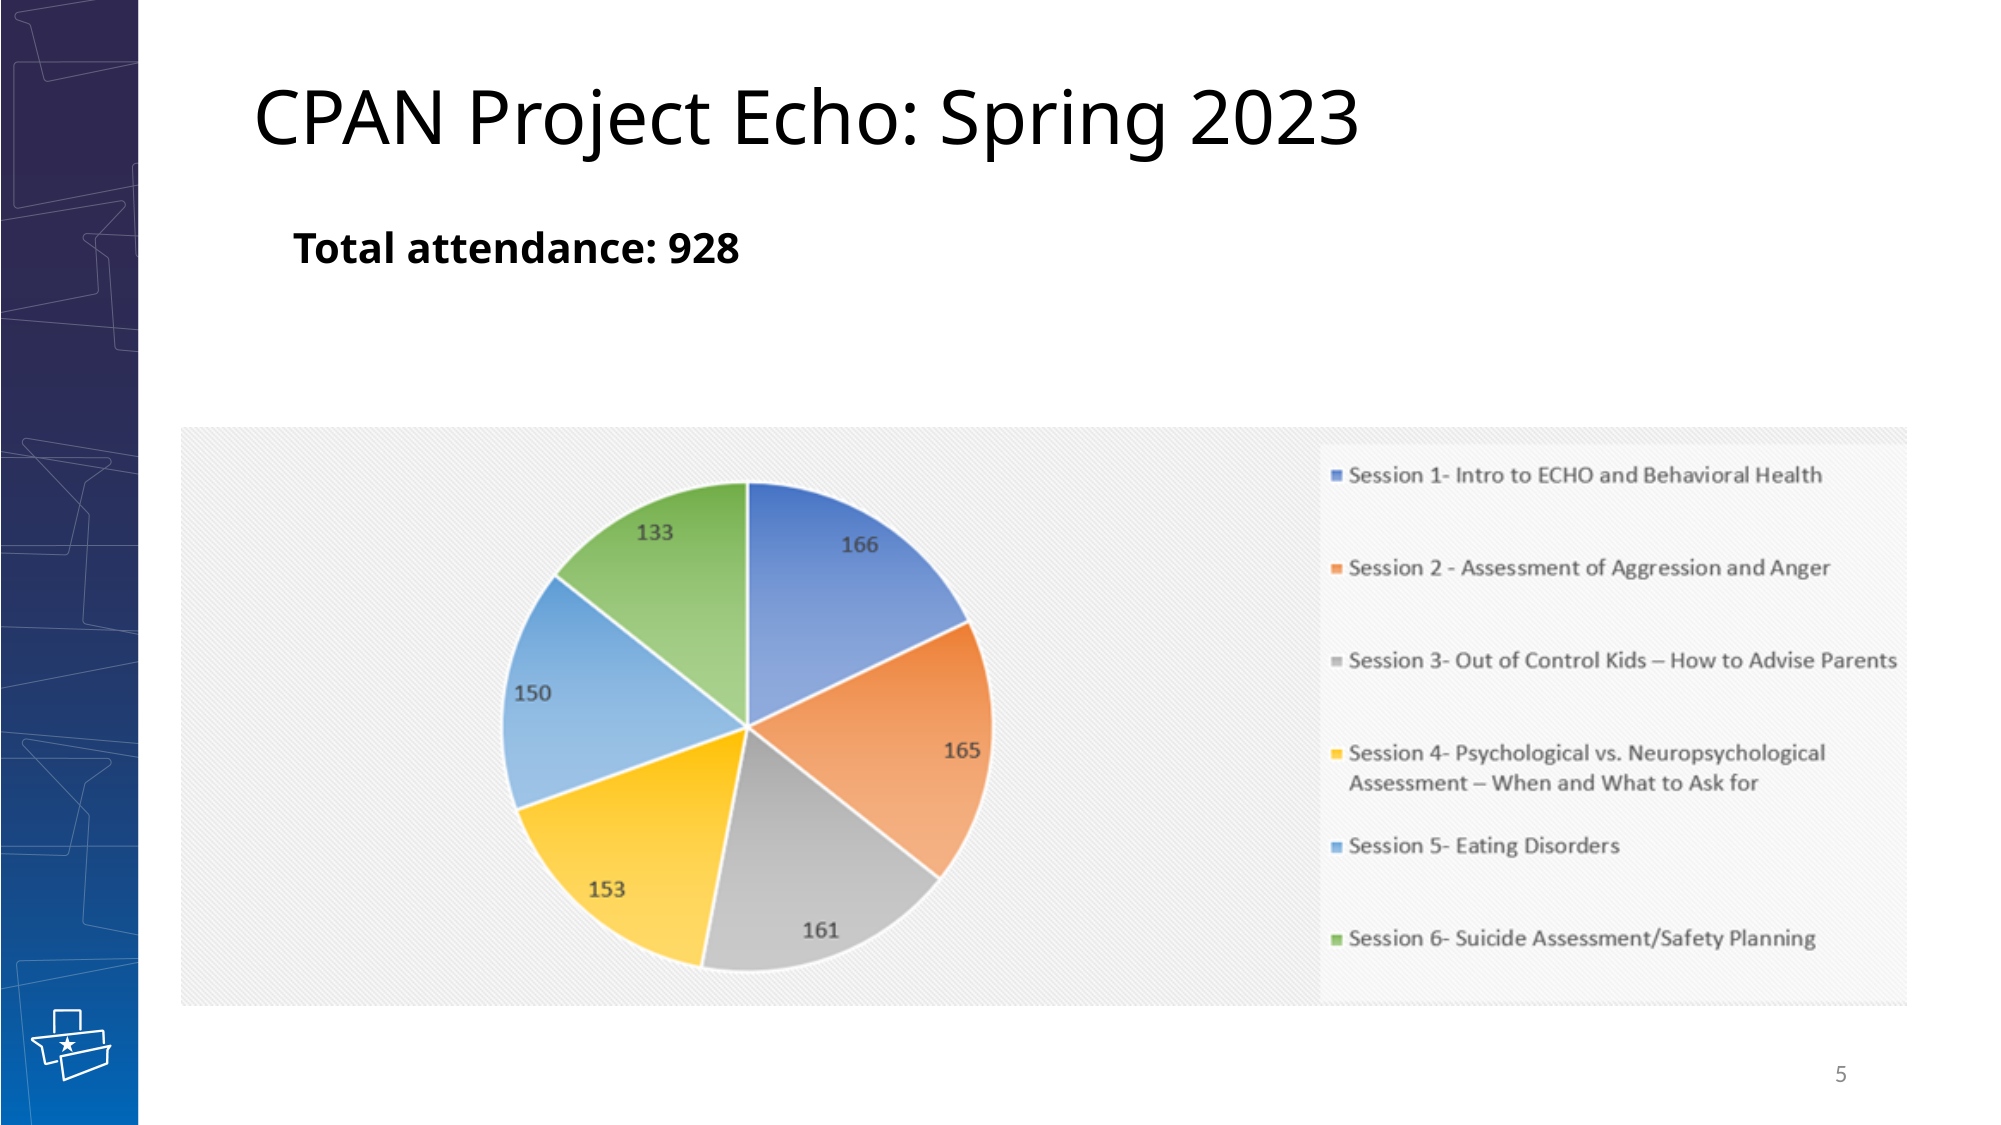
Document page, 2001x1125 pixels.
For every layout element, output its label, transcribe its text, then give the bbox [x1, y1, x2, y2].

slide_number 5 [1412, 1042, 1863, 1103]
picture [1, 0, 1999, 1125]
text_box Total attendance: 928 [278, 214, 1161, 279]
title CPAN Project Echo: Spring 2023 [238, 72, 1907, 286]
